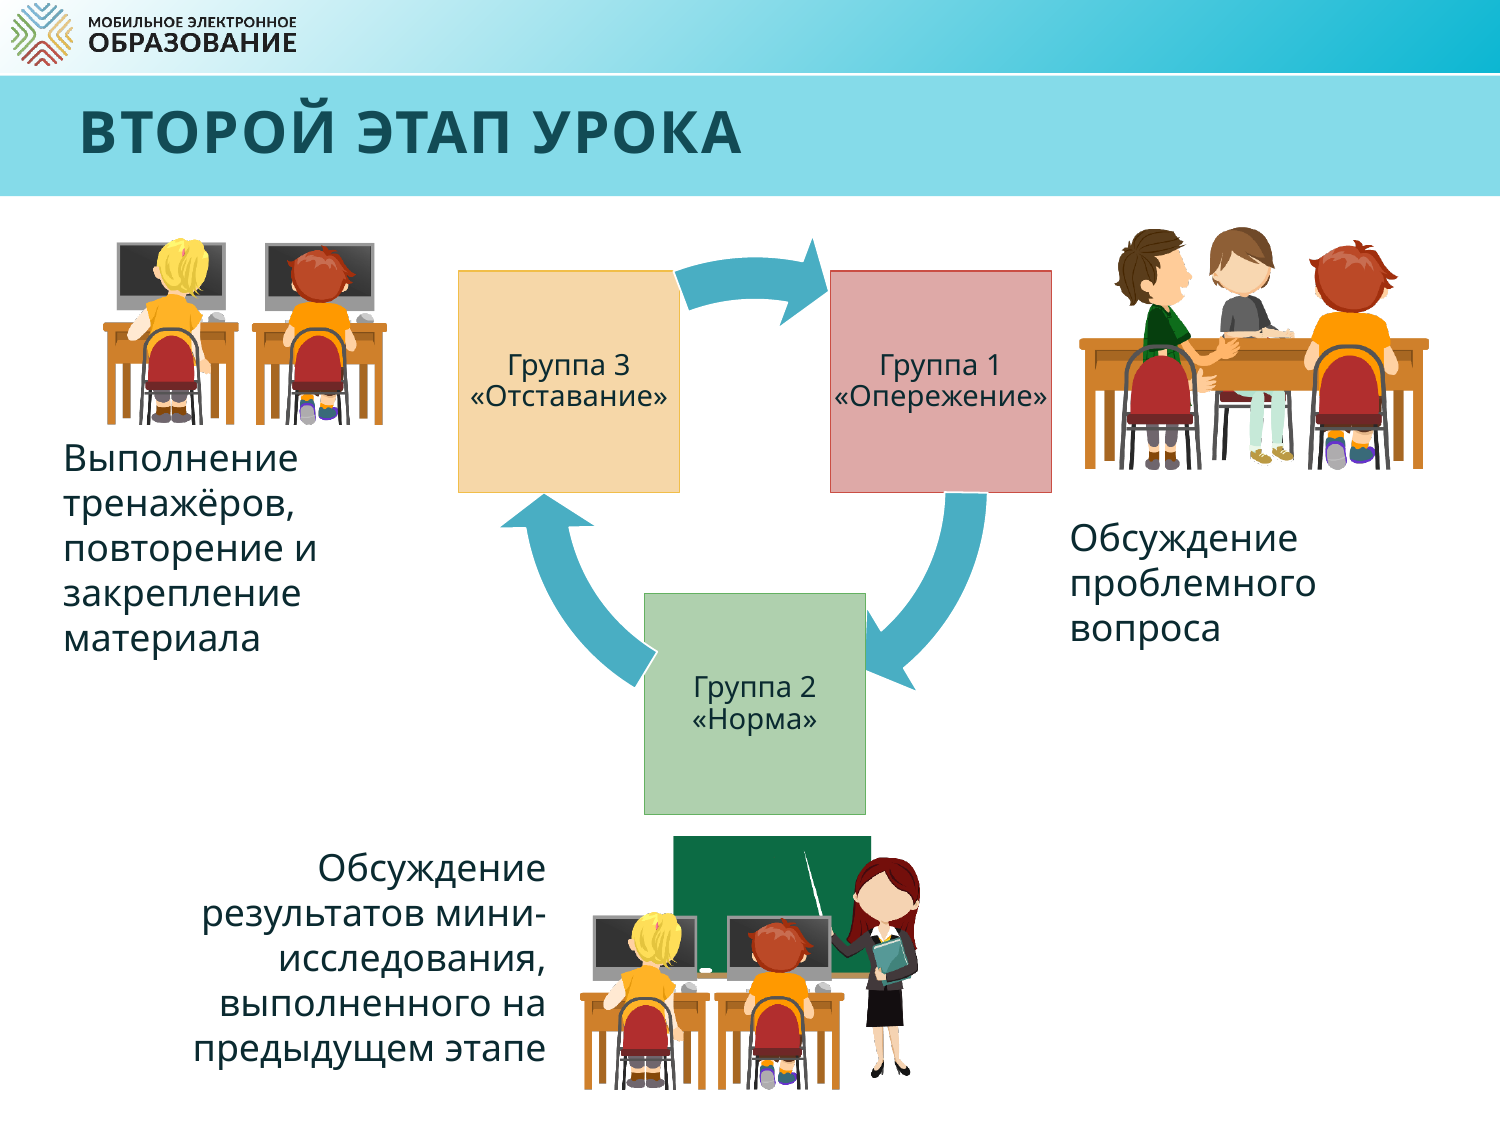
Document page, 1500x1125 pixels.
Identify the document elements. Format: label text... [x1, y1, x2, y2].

text_box Выполнение тренажёров, повторение и закрепление материала [48, 426, 230, 667]
text_box Обсуждение проблемного вопроса [1280, 506, 1462, 657]
picture [580, 836, 920, 1091]
text_box Обсуждение результатов мини-исследования, выполненного на предыдущем этапе [131, 836, 562, 1077]
picture [11, 3, 296, 66]
picture [1078, 227, 1429, 470]
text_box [230, 227, 1280, 816]
title Второй этап урока [64, 78, 1428, 197]
picture [102, 238, 387, 425]
